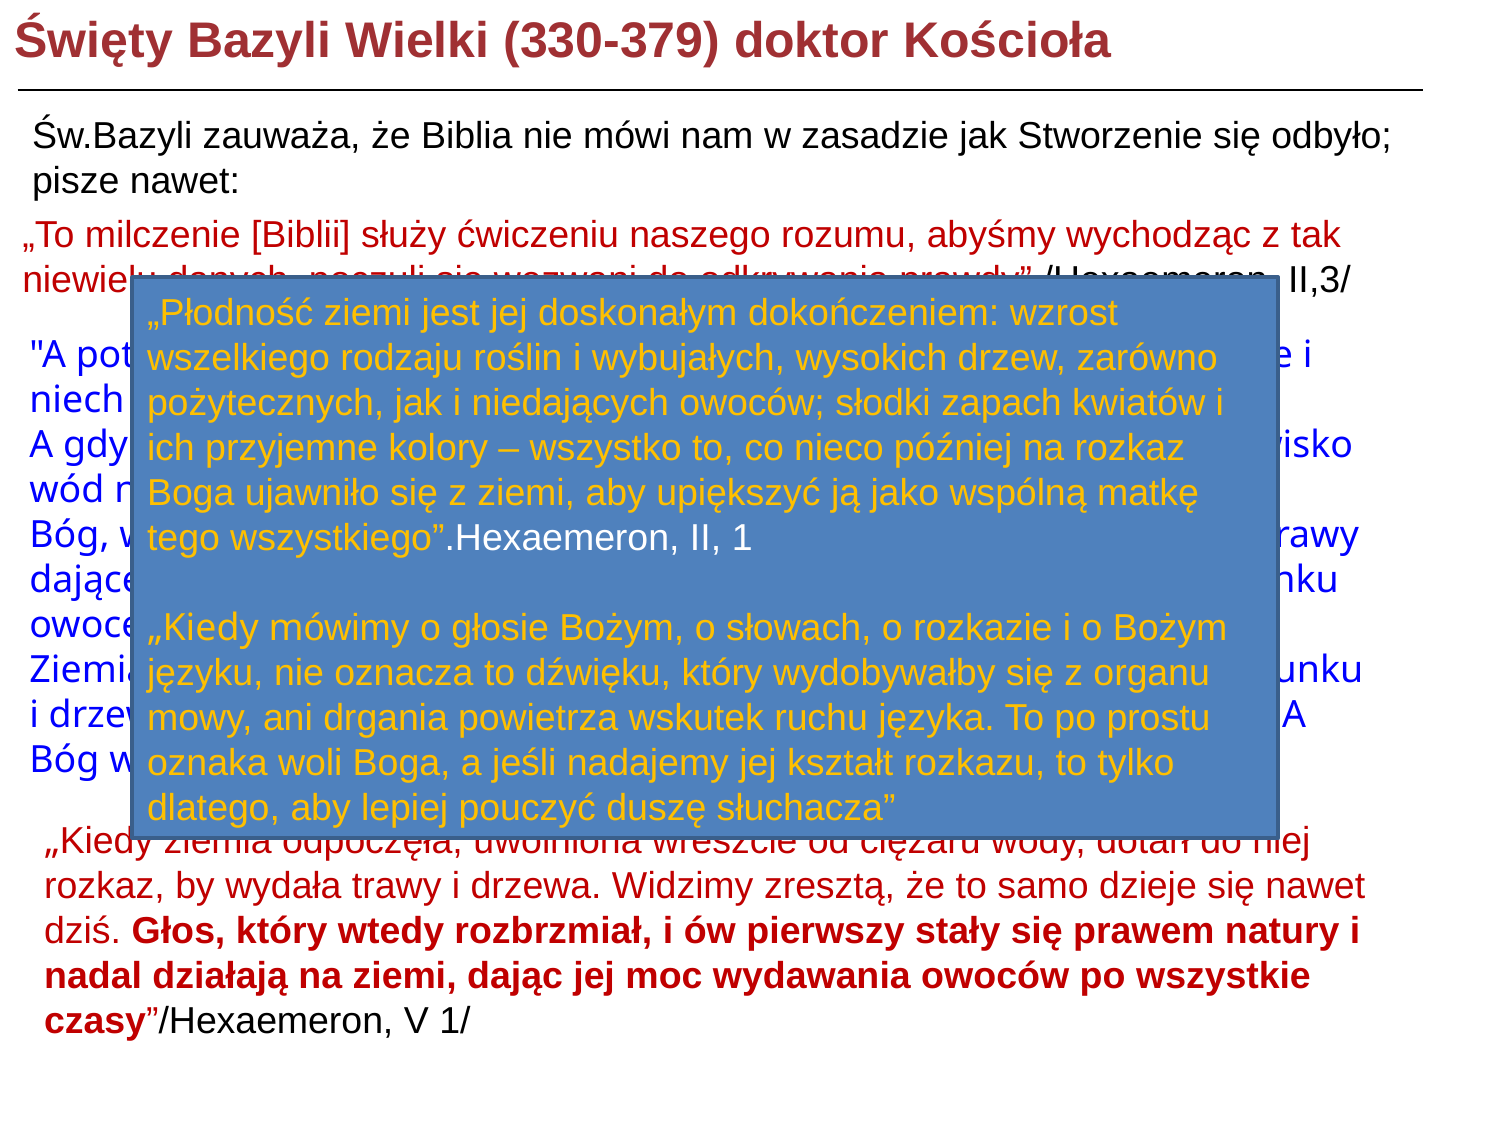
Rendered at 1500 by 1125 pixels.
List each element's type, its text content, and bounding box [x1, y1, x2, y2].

text_box Święty Bazyli Wielki (330-379) doktor Kościoła [0, 0, 1483, 76]
text_box "A potem Bóg rzekł: Niechaj zbiorą się wody spod nieba w jedno miejsce i niech się ukaże powierzchnia sucha! A gdy tak się stało, Bóg nazwał tę suchą powierzchnię ziemią, a zbiorowisko wód nazwał morzem. Bóg, widząc, że były dobre, rzekł: Niechaj ziemia wyda rośliny zielone: trawy dające nasiona, drzewa owocowe rodzące na ziemi według swego gatunku owoce, w których są nasiona. I tak się stało. Ziemia wydała rośliny zielone: trawę dającą nasienie według swego gatunku i drzewa rodzące owoce, w których było nasienie według ich gatunków. A Bóg widział, że były dobre.”/Rdz 1,9-12 / [14, 322, 130, 788]
text_box Św.Bazyli zauważa, że Biblia nie mówi nam w zasadzie jak Stworzenie się odbyło; pisze nawet: [17, 104, 1459, 209]
text_box „Kiedy ziemia odpoczęła, uwolniona wreszcie od ciężaru wody, dotarł do niej rozkaz, by wydała trawy i drzewa. Widzimy zresztą, że to samo dzieje się nawet dziś. Głos, który wtedy rozbrzmiał, i ów pierwszy stały się prawem natury i nadal działają na ziemi, dając jej moc wydawania owoców po wszystkie czasy”/Hexaemeron, V 1/ [29, 808, 1453, 1049]
text_box „Płodność ziemi jest jej doskonałym dokończeniem: wzrost wszelkiego rodzaju roślin i wybujałych, wysokich drzew, zarówno pożytecznych, jak i niedających owoców; słodki zapach kwiatów i ich przyjemne kolory – wszystko to, co nieco później na rozkaz Boga ujawniło się z ziemi, aby upiększyć ją jako wspólną matkę tego wszystkiego”.Hexaemeron, II, 1 „Kiedy mówimy o głosie Bożym, o słowach, o rozkazie i o Bożym języku, nie oznacza to dźwięku, który wydobywałby się z organu mowy, ani drgania powietrza wskutek ruchu języka. To po prostu oznaka woli Boga, a jeśli nadajemy jej kształt rozkazu, to tylko dlatego, aby lepiej pouczyć duszę słuchacza” [130, 275, 1280, 840]
text_box "A potem Bóg rzekł: Niechaj zbiorą się wody spod nieba w jedno miejsce i niech się ukaże powierzchnia sucha! A gdy tak się stało, Bóg nazwał tę suchą powierzchnię ziemią, a zbiorowisko wód nazwał morzem. Bóg, widząc, że były dobre, rzekł: Niechaj ziemia wyda rośliny zielone: trawy dające nasiona, drzewa owocowe rodzące na ziemi według swego gatunku owoce, w których są nasiona. I tak się stało. Ziemia wydała rośliny zielone: trawę dającą nasienie według swego gatunku i drzewa rodzące owoce, w których było nasienie według ich gatunków. A Bóg widział, że były dobre.”/Rdz 1,9-12 / [1280, 322, 1396, 788]
text_box „To milczenie [Biblii] służy ćwiczeniu naszego rozumu, abyśmy wychodząc z tak niewielu danych, poczuli się wezwani do odkrywania prawdy” /Hexaemeron, II,3/ [7, 202, 1396, 308]
